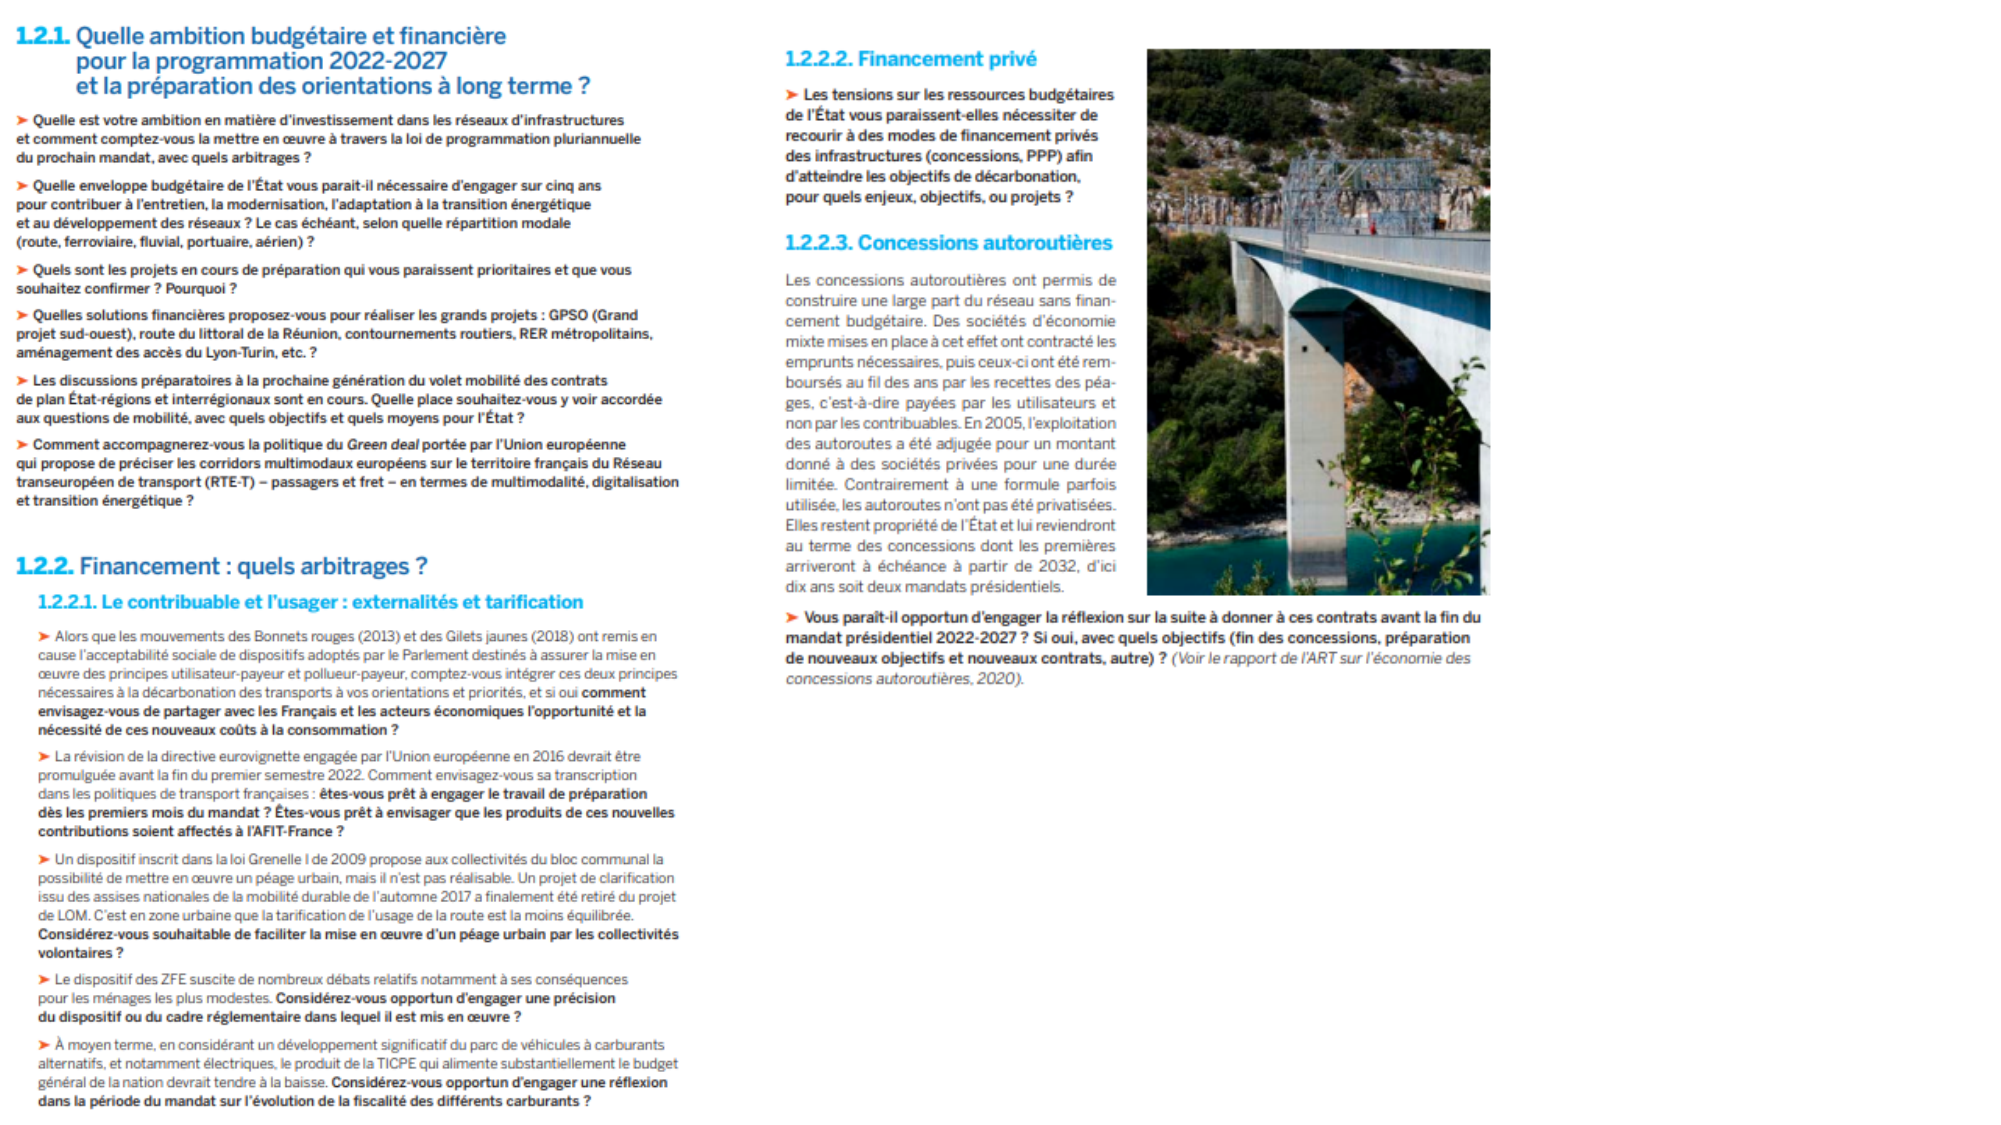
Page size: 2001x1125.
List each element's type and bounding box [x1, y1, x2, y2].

picture [0, 10, 702, 1125]
picture [769, 34, 1502, 698]
